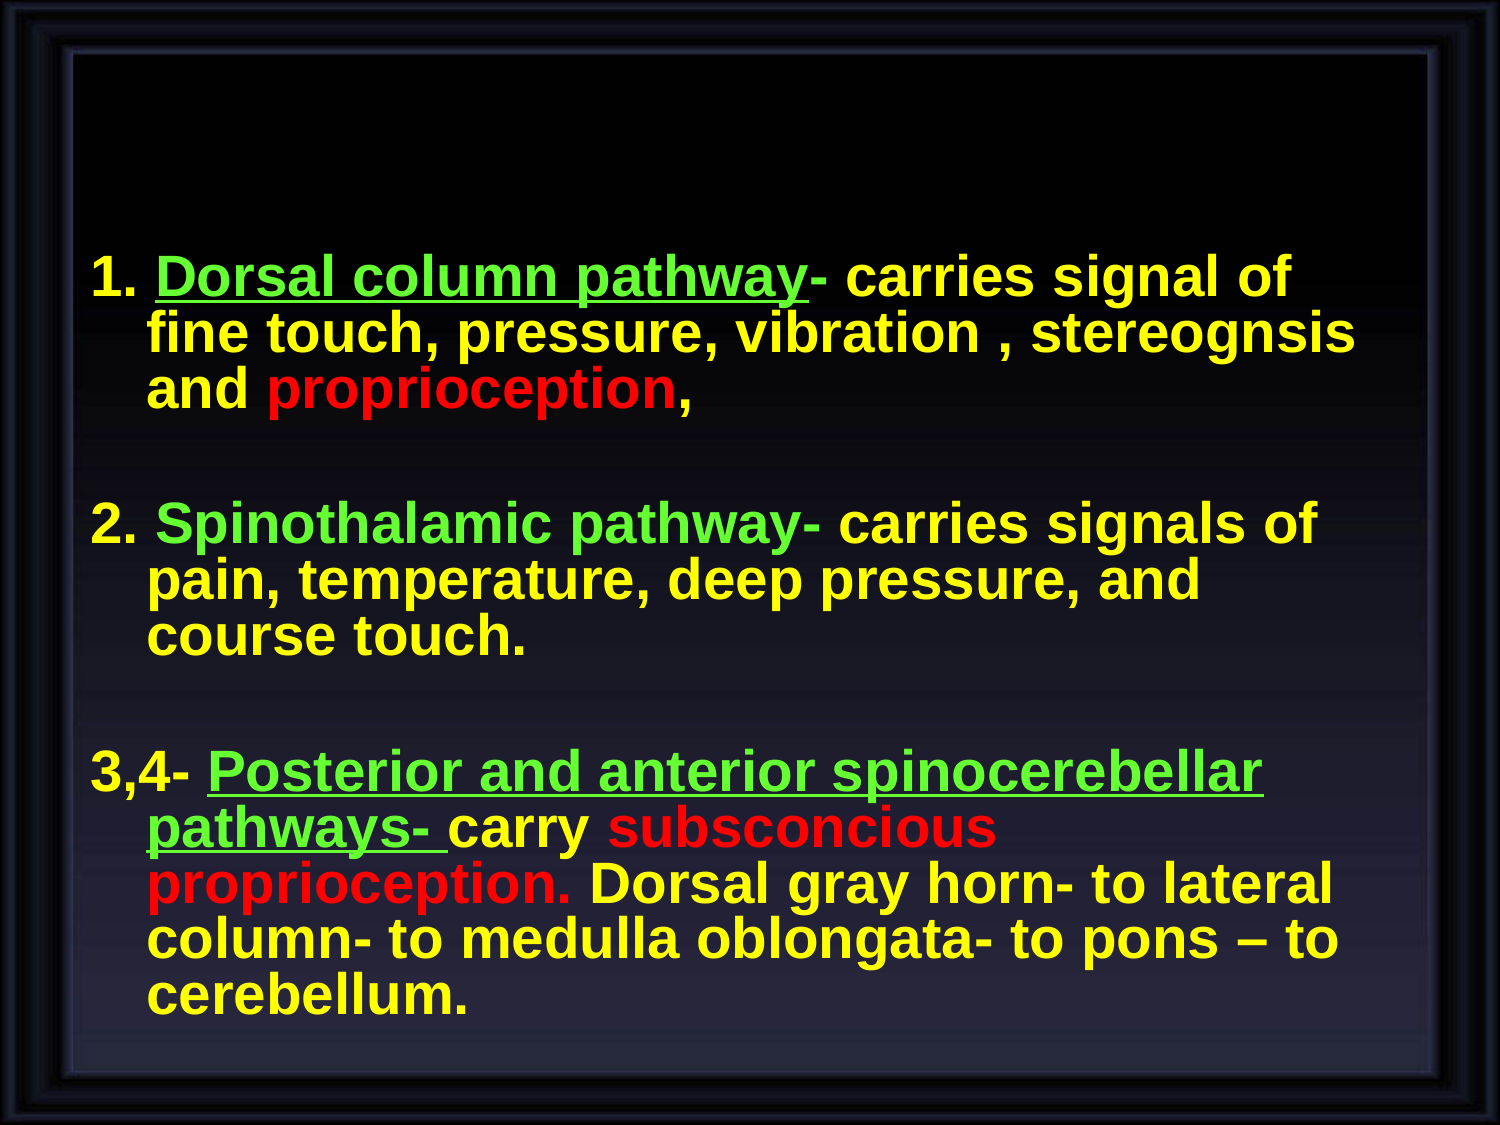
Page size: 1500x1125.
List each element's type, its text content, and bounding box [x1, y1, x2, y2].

picture [0, 0, 1500, 1125]
list 1. Dorsal column pathway- carries signal of fine touch, pressure, vibration , stereognsis and proprioception, 2. Spinothalamic pathway- carries signals of pain, temperature, deep pressure, and course touch. 3,4- Posterior and anterior spinocerebellar pathways- carry subsconcious proprioception. Dorsal gray horn- to lateral column- to medulla oblongata- to pons – to cerebellum. [74, 162, 1413, 976]
